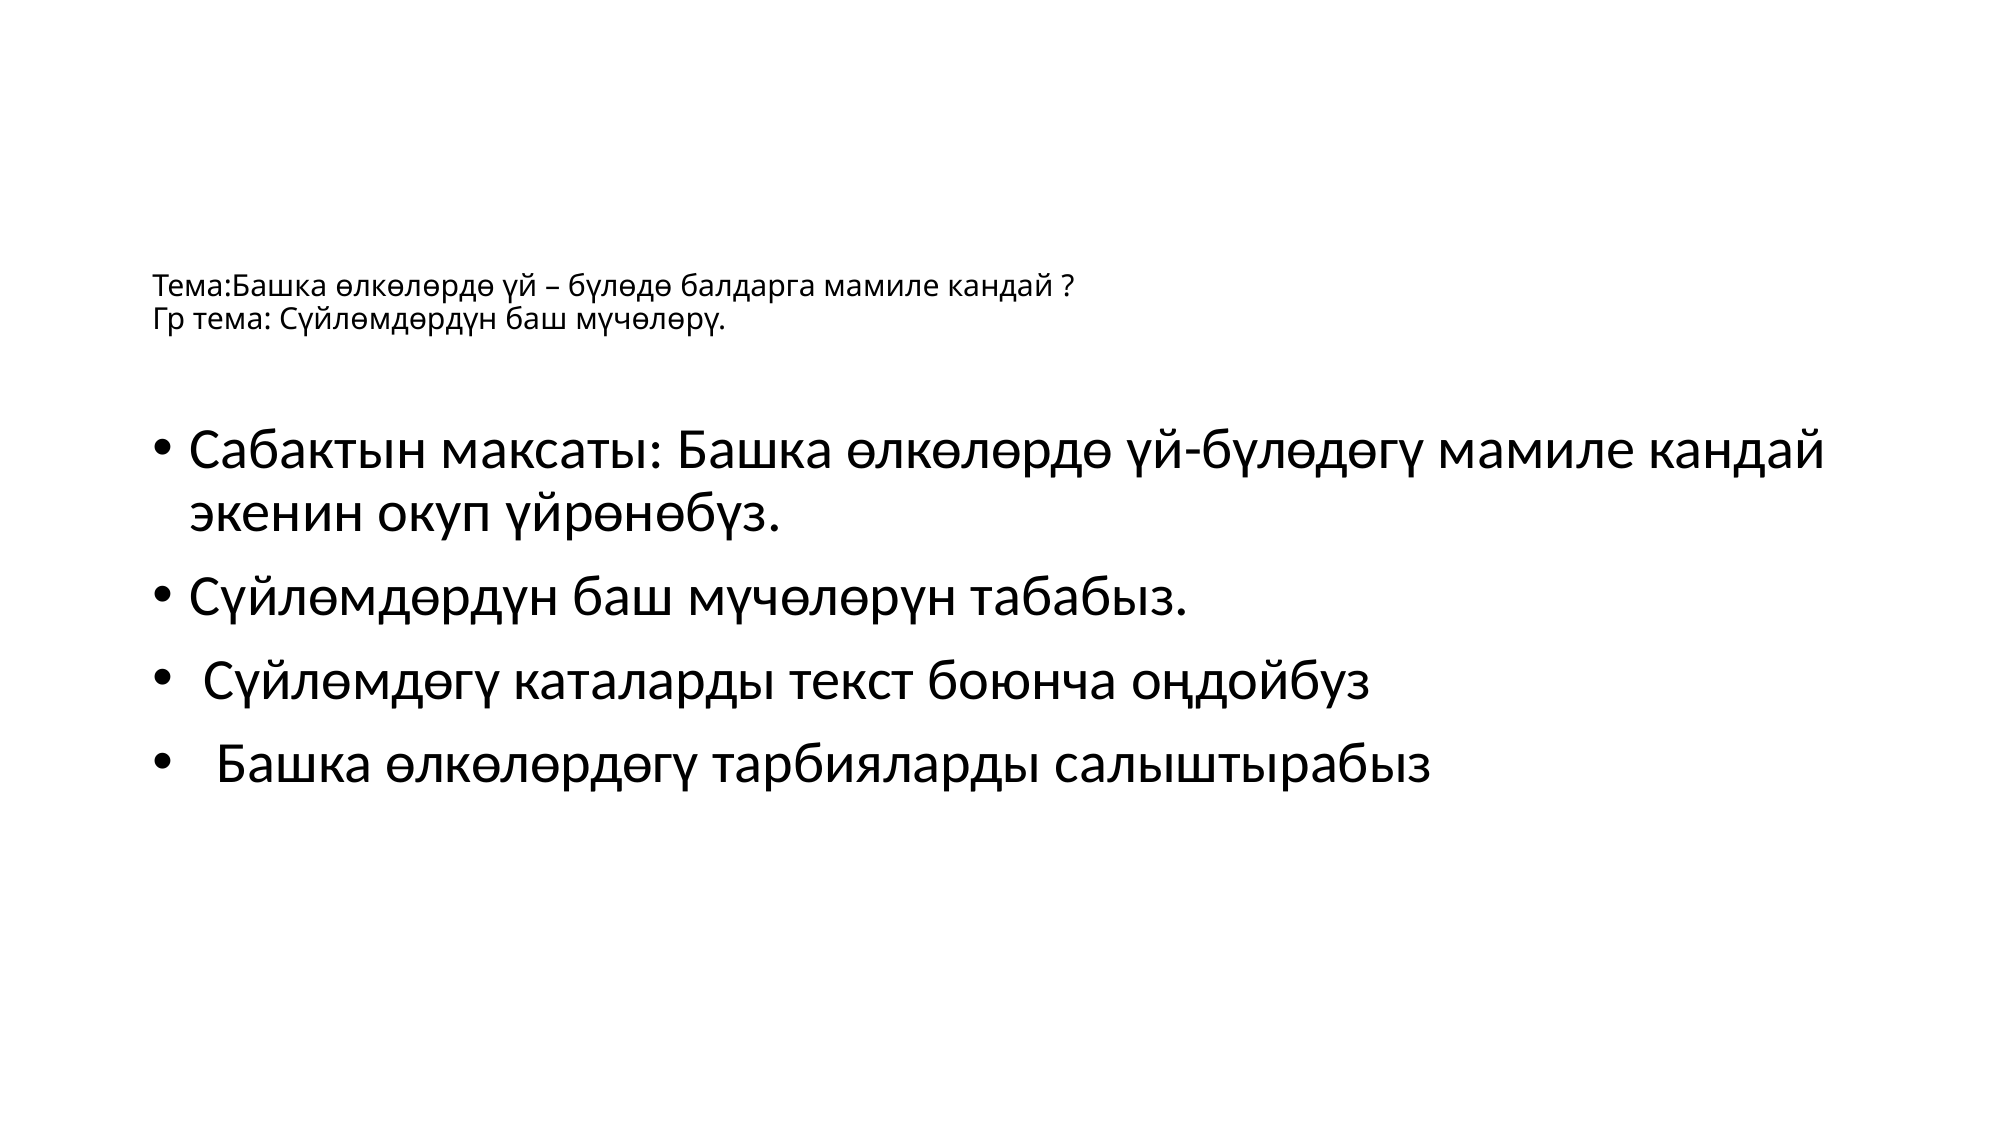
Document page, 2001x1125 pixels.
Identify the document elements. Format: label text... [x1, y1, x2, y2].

list Сабактын максаты: Башка өлкөлөрдө үй-бүлөдөгү мамиле кандай экенин окуп үйрөнөбүз. Сүйлөмдөрдүн баш мүчөлөрүн табабыз. Сүйлөмдөгү каталарды текст боюнча оңдойбуз Башка өлкөлөрдөгү тарбияларды салыштырабыз [137, 411, 1863, 1125]
title Тема:Башка өлкөлөрдө үй – бүлөдө балдарга мамиле кандай ? Гр тема: Сүйлөмдөрдүн баш мүчөлөрү. [137, 261, 1863, 411]
